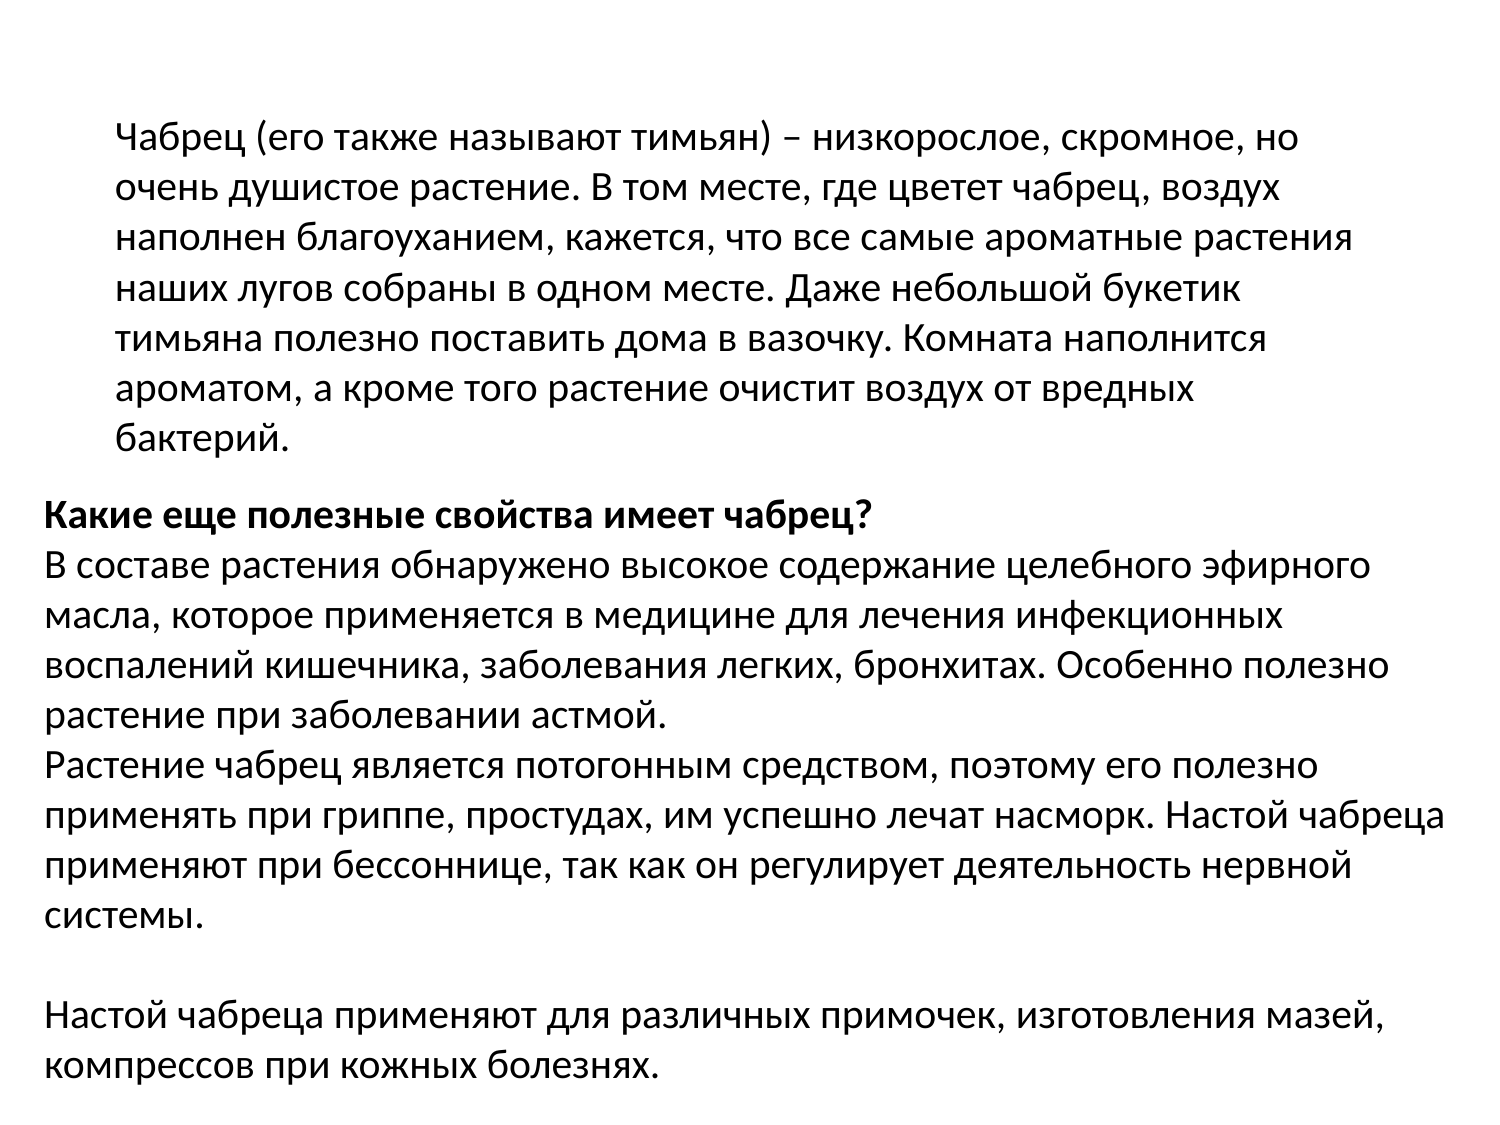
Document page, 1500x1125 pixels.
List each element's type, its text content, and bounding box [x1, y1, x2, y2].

text_box Чабрец (его также называют тимьян) – низкорослое, скромное, но очень душистое растение. В том месте, где цветет чабрец, воздух наполнен благоуханием, кажется, что все самые ароматные растения наших лугов собраны в одном месте. Даже небольшой букетик тимьяна полезно поставить дома в вазочку. Комната наполнится ароматом, а кроме того растение очистит воздух от вредных бактерий. [100, 101, 1376, 467]
text_box Какие еще полезные свойства имеет чабрец? В составе растения обнаружено высокое содержание целебного эфирного масла, которое применяется в медицине для лечения инфекционных воспалений кишечника, заболевания легких, бронхитах. Особенно полезно растение при заболевании астмой. Растение чабрец является потогонным средством, поэтому его полезно применять при гриппе, простудах, им успешно лечат насморк. Настой чабреца применяют при бессоннице, так как он регулирует деятельность нервной системы. Настой чабреца применяют для различных примочек, изготовления мазей, компрессов при кожных болезнях. [29, 479, 1471, 1095]
